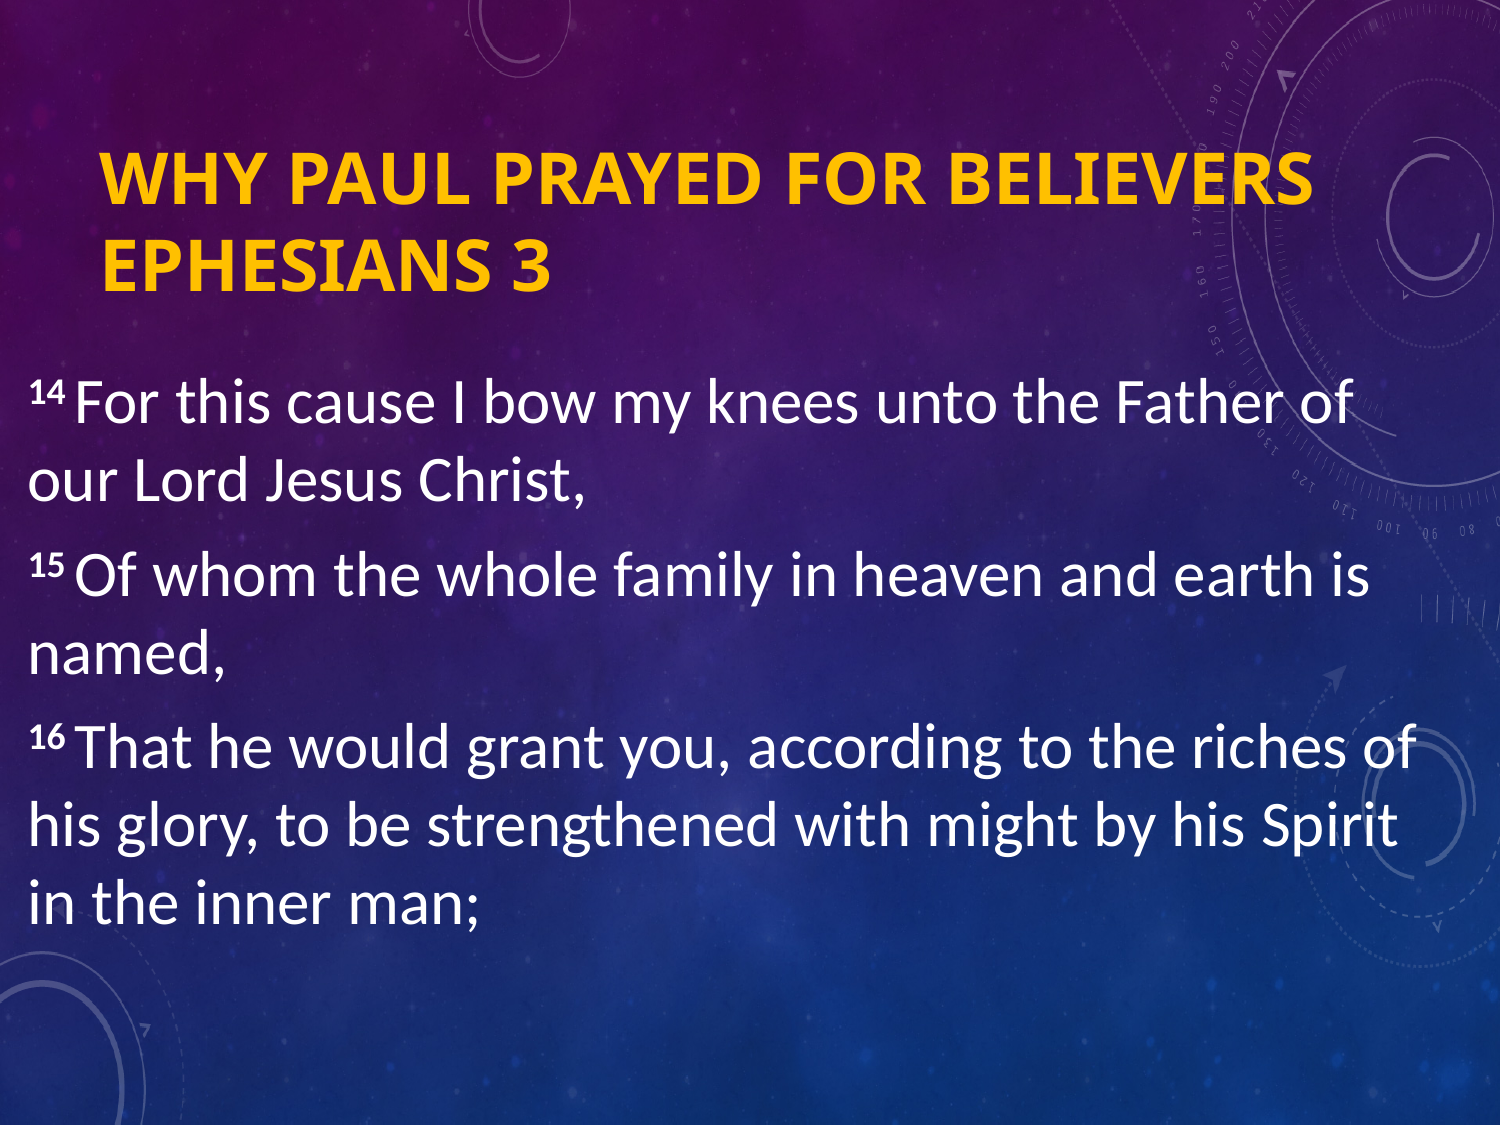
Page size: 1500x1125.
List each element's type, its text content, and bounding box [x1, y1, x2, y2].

title Why Paul prayed for believers Ephesians 3 [84, 99, 1331, 339]
list 14 For this cause I bow my knees unto the Father of our Lord Jesus Christ, 15 Of whom the whole family in heaven and earth is named, 16 That he would grant you, according to the riches of his glory, to be strengthened with might by his Spirit in the inner man; [12, 351, 1475, 950]
picture [0, 0, 1500, 1125]
